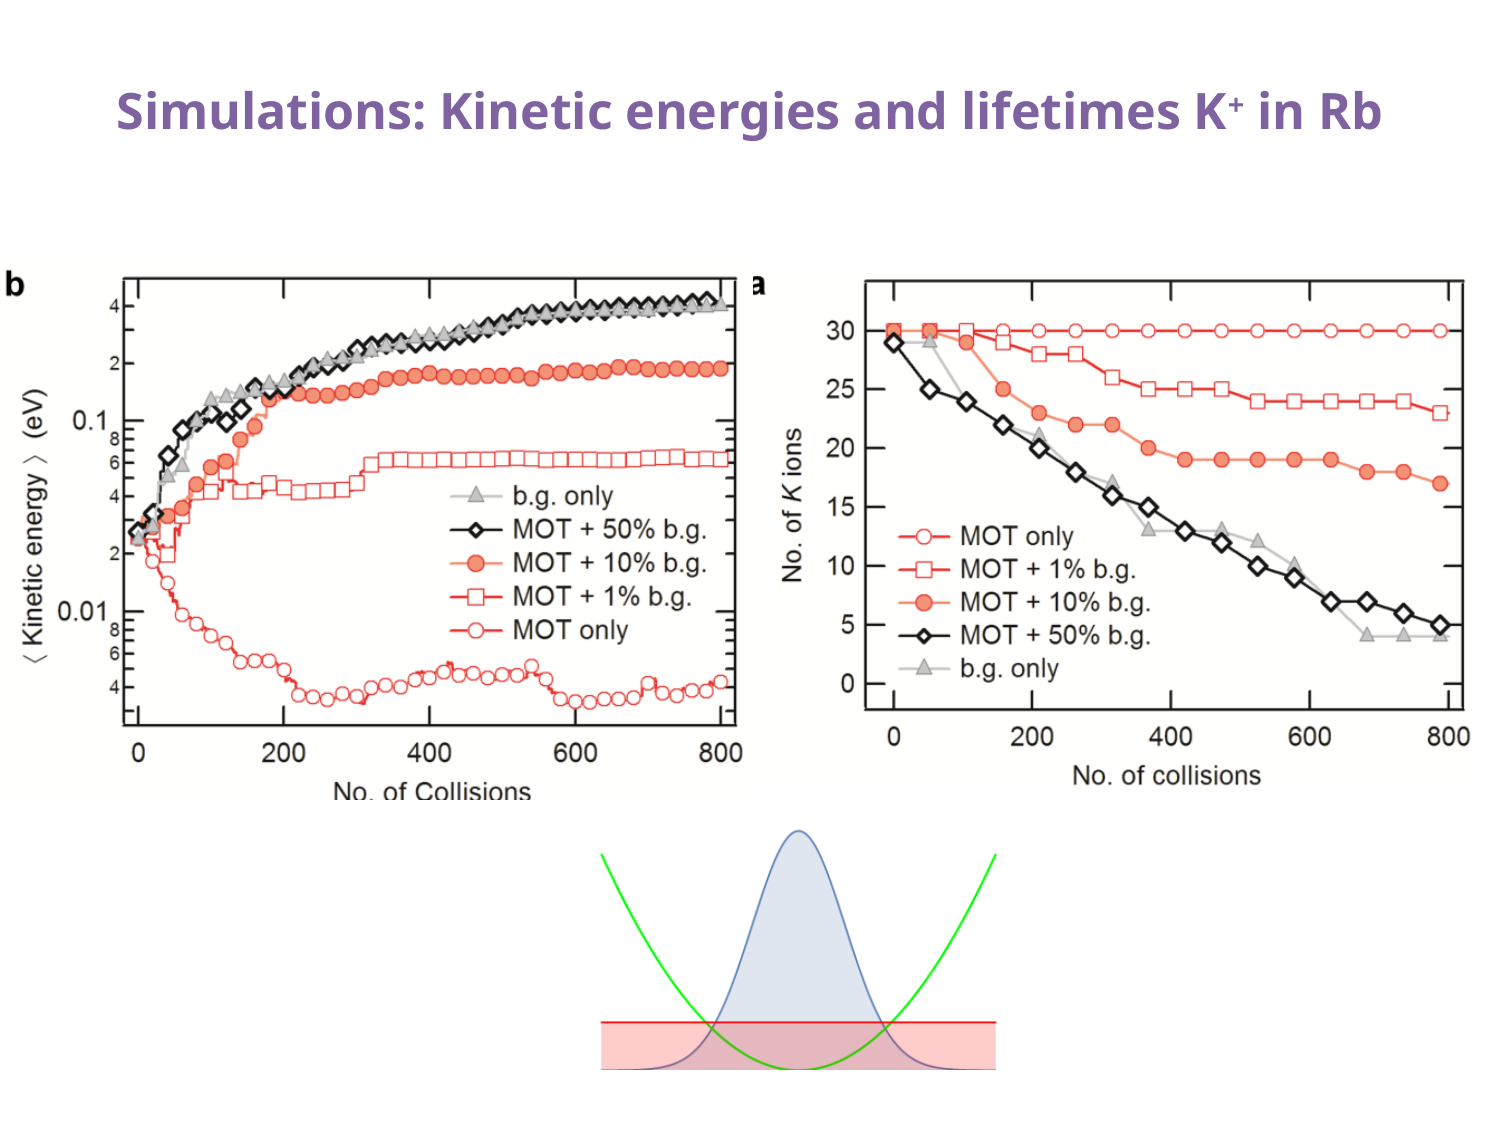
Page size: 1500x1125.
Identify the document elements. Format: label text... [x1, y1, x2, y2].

picture [592, 815, 1003, 1070]
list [757, 274, 1476, 790]
picture [0, 262, 753, 801]
title Simulations: Kinetic energies and lifetimes K+ in Rb [75, 45, 1425, 175]
